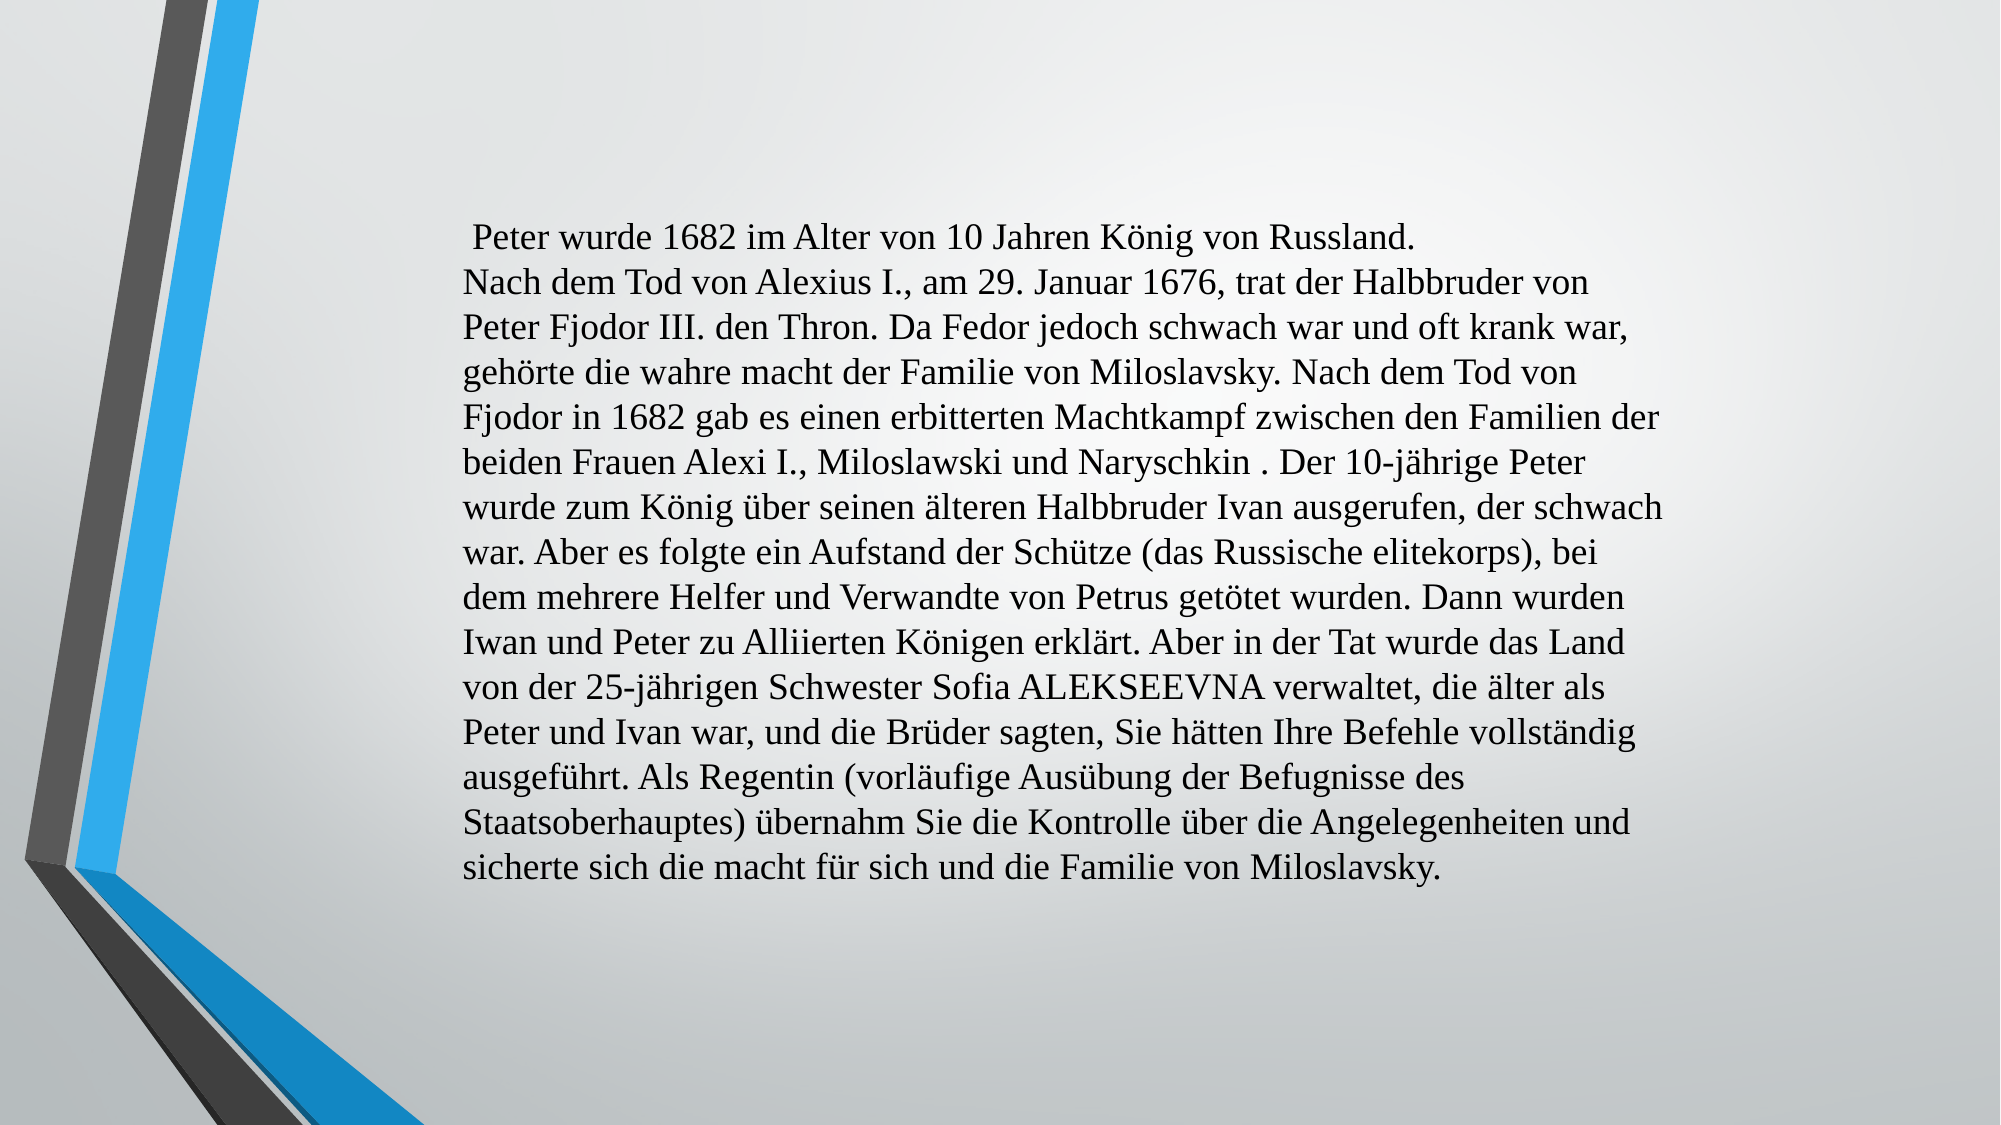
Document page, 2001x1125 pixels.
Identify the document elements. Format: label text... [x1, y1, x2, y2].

text_box Peter wurde 1682 im Alter von 10 Jahren König von Russland. Nach dem Tod von Alexius I., am 29. Januar 1676, trat der Halbbruder von Peter Fjodor III. den Thron. Da Fedor jedoch schwach war und oft krank war, gehörte die wahre macht der Familie von Miloslavsky. Nach dem Tod von Fjodor in 1682 gab es einen erbitterten Machtkampf zwischen den Familien der beiden Frauen Alexi I., Miloslawski und Naryschkin . Der 10-jährige Peter wurde zum König über seinen älteren Halbbruder Ivan ausgerufen, der schwach war. Aber es folgte ein Aufstand der Schütze (das Russische elitekorps), bei dem mehrere Helfer und Verwandte von Petrus getötet wurden. Dann wurden Iwan und Peter zu Alliierten Königen erklärt. Aber in der Tat wurde das Land von der 25-jährigen Schwester Sofia ALEKSEEVNA verwaltet, die älter als Peter und Ivan war, und die Brüder sagten, Sie hätten Ihre Befehle vollständig ausgeführt. Als Regentin (vorläufige Ausübung der Befugnisse des Staatsoberhauptes) übernahm Sie die Kontrolle über die Angelegenheiten und sicherte sich die macht für sich und die Familie von Miloslavsky. [447, 204, 1685, 894]
